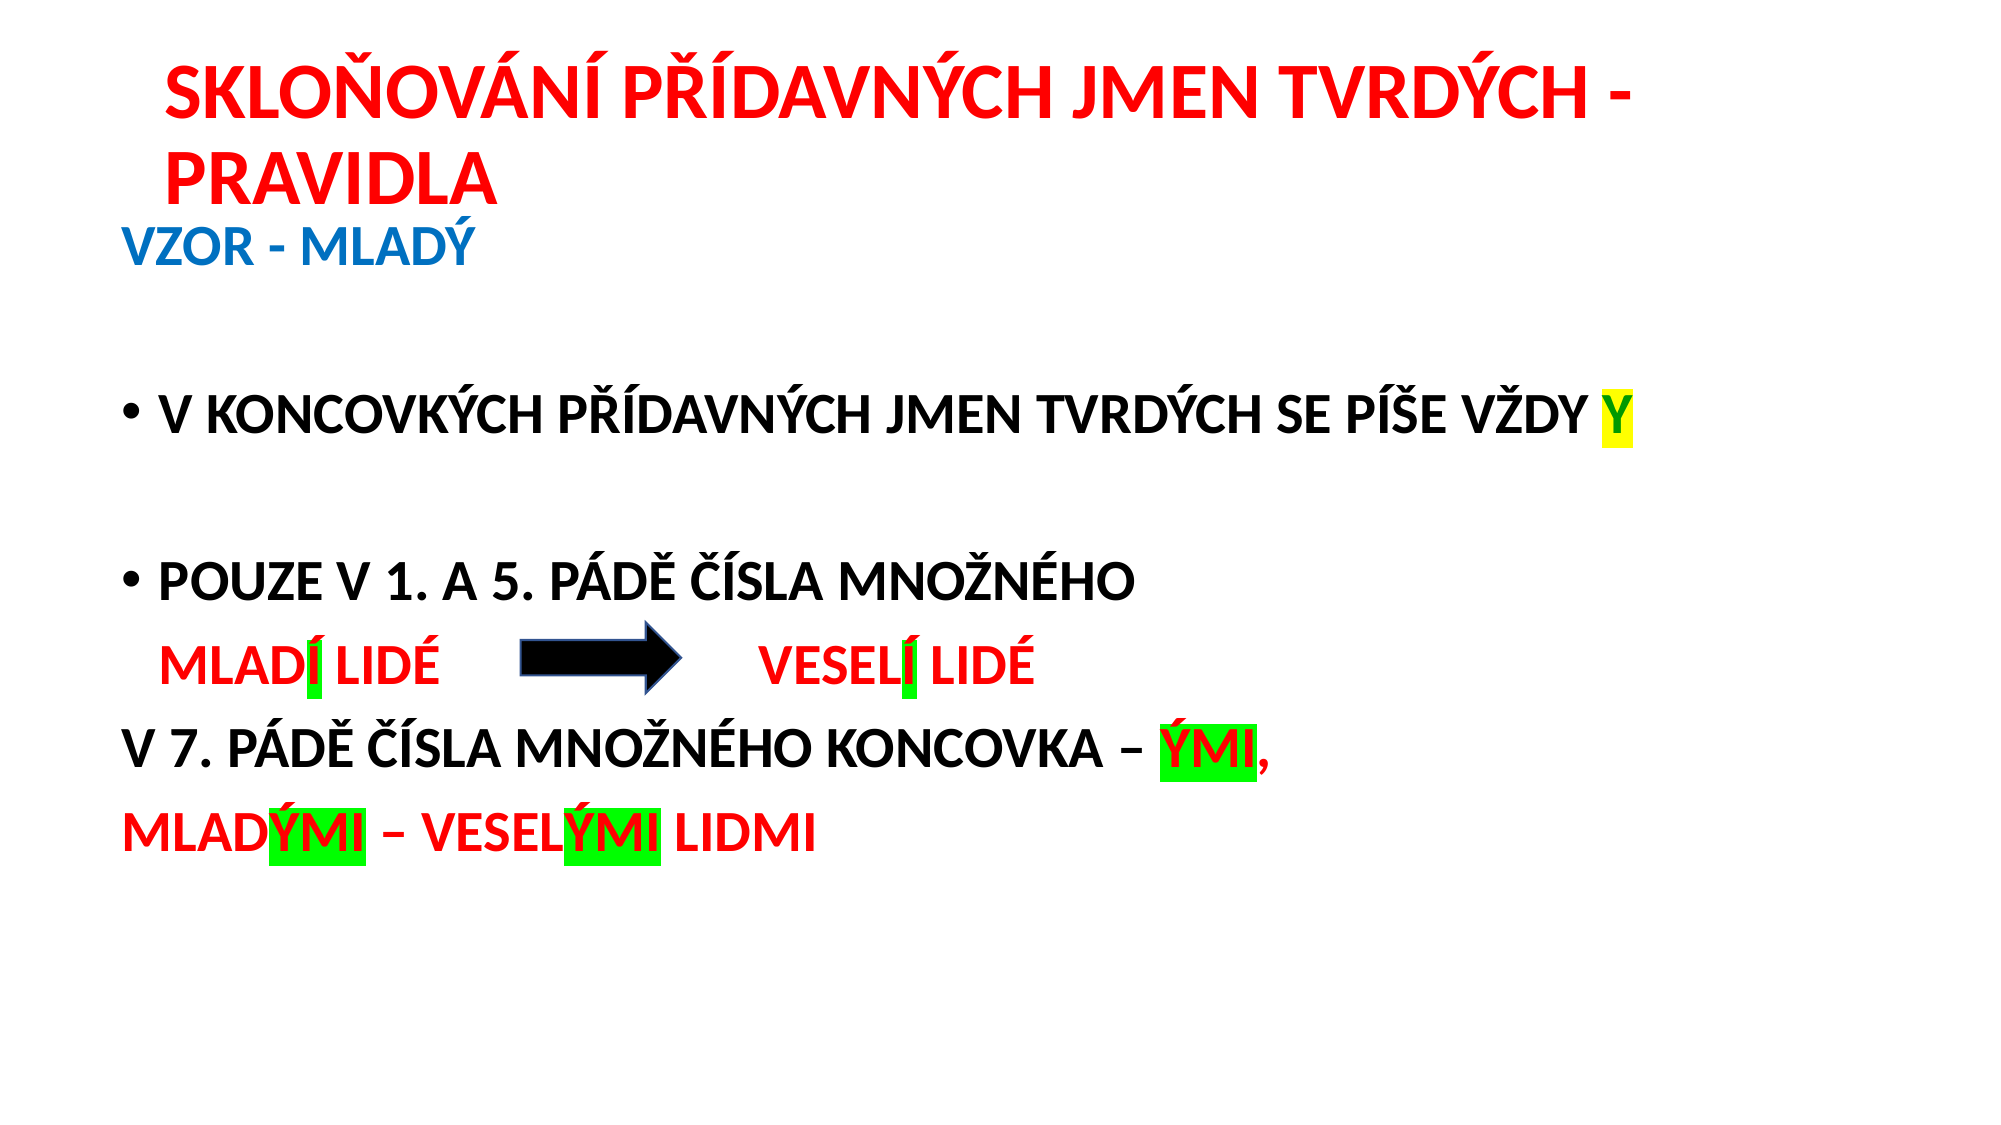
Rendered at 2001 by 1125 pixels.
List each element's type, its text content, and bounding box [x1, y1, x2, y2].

list VZOR - MLADÝ V KONCOVKÝCH PŘÍDAVNÝCH JMEN TVRDÝCH SE PÍŠE VŽDY Y POUZE V 1. A 5. PÁDĚ ČÍSLA MNOŽNÉHO MLADÍ LIDÉ VESELÍ LIDÉ V 7. PÁDĚ ČÍSLA MNOŽNÉHO KONCOVKA – ÝMI, MLADÝMI – VESELÝMI LIDMI [106, 207, 1757, 994]
text_box [519, 619, 683, 696]
title SKLOŇOVÁNÍ PŘÍDAVNÝCH JMEN TVRDÝCH - PRAVIDLA [149, 41, 1662, 207]
